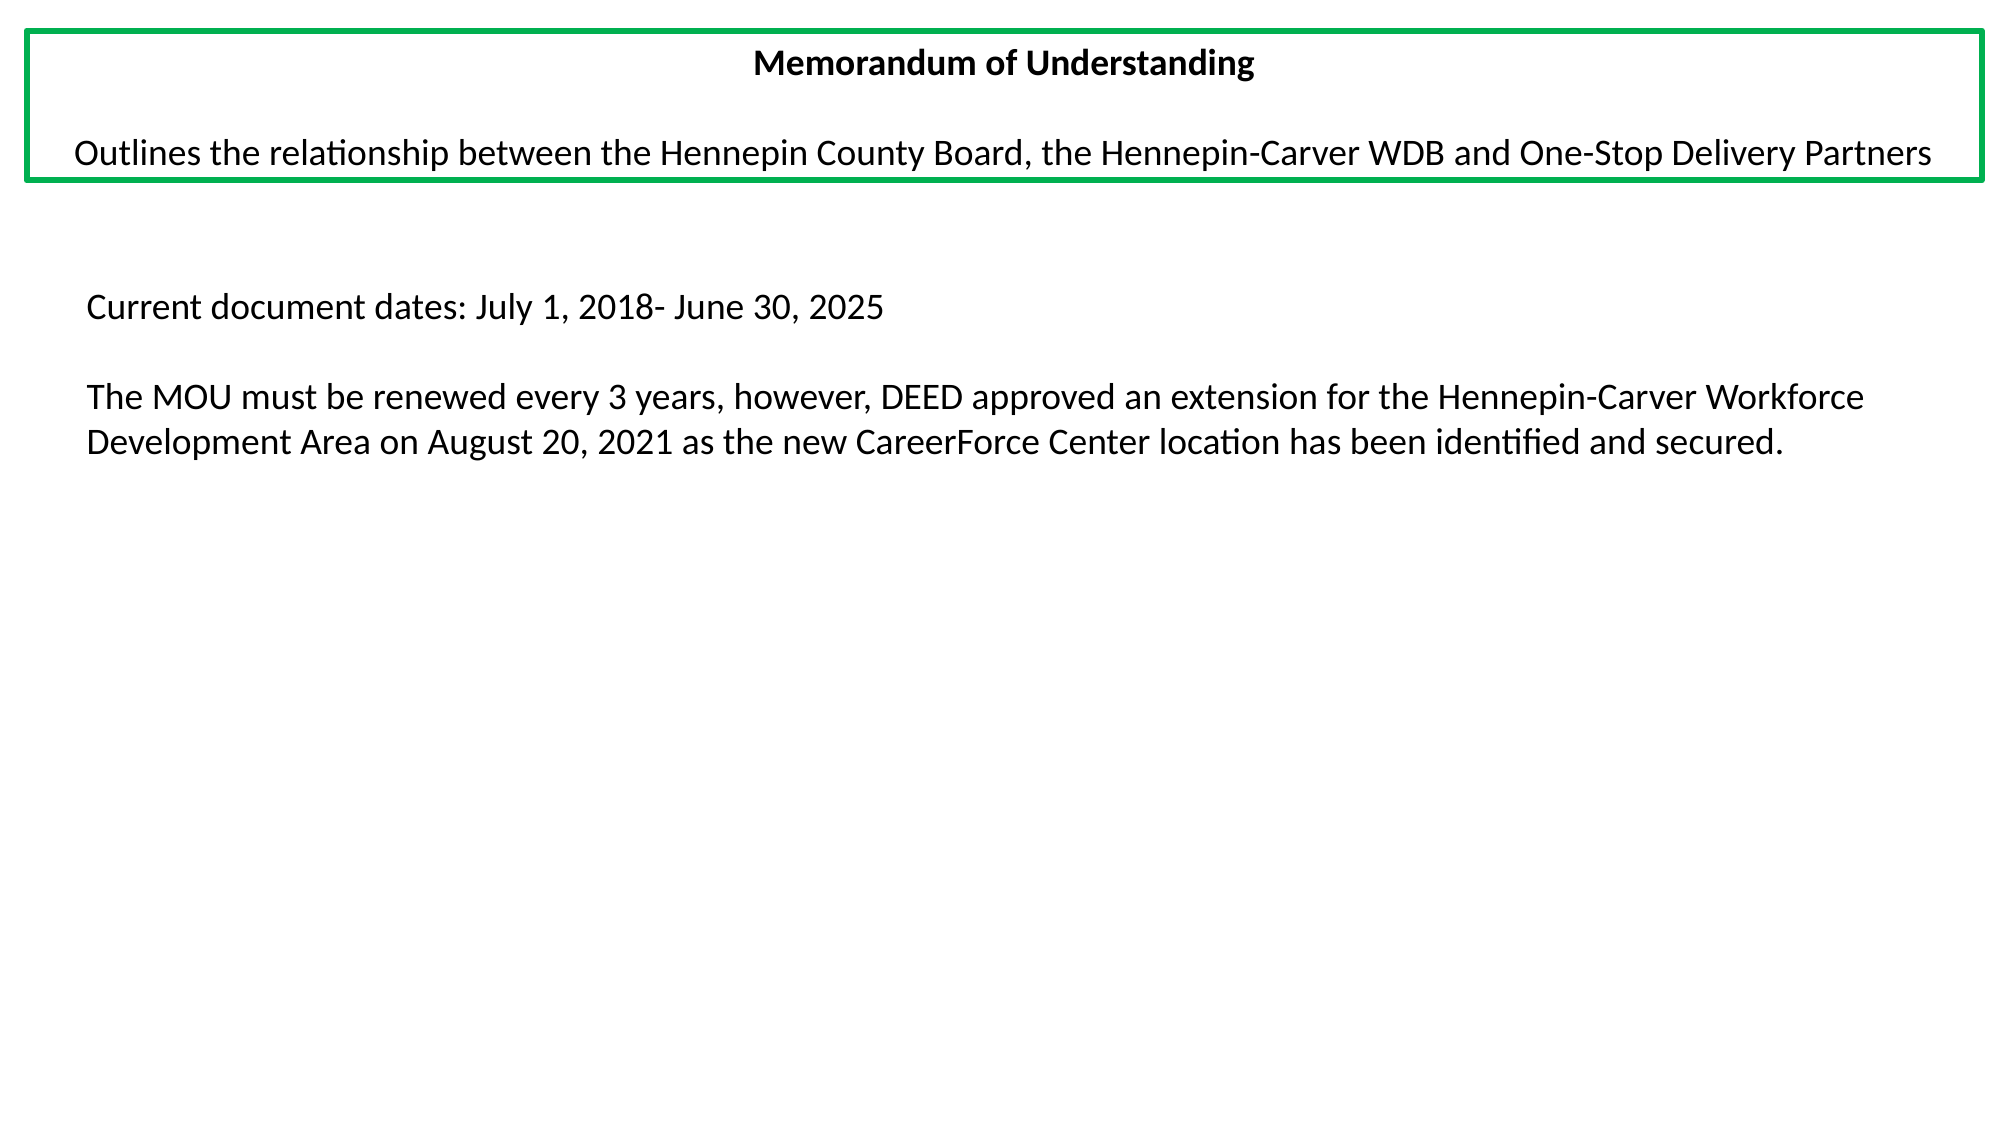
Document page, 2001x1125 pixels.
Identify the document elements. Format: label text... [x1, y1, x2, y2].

text_box Memorandum of Understanding Outlines the relationship between the Hennepin County Board, the Hennepin-Carver WDB and One-Stop Delivery Partners [26, 30, 1982, 181]
text_box Current document dates: July 1, 2018- June 30, 2025 The MOU must be renewed every 3 years, however, DEED approved an extension for the Hennepin-Carver Workforce Development Area on August 20, 2021 as the new CareerForce Center location has been identified and secured. [71, 274, 1929, 470]
